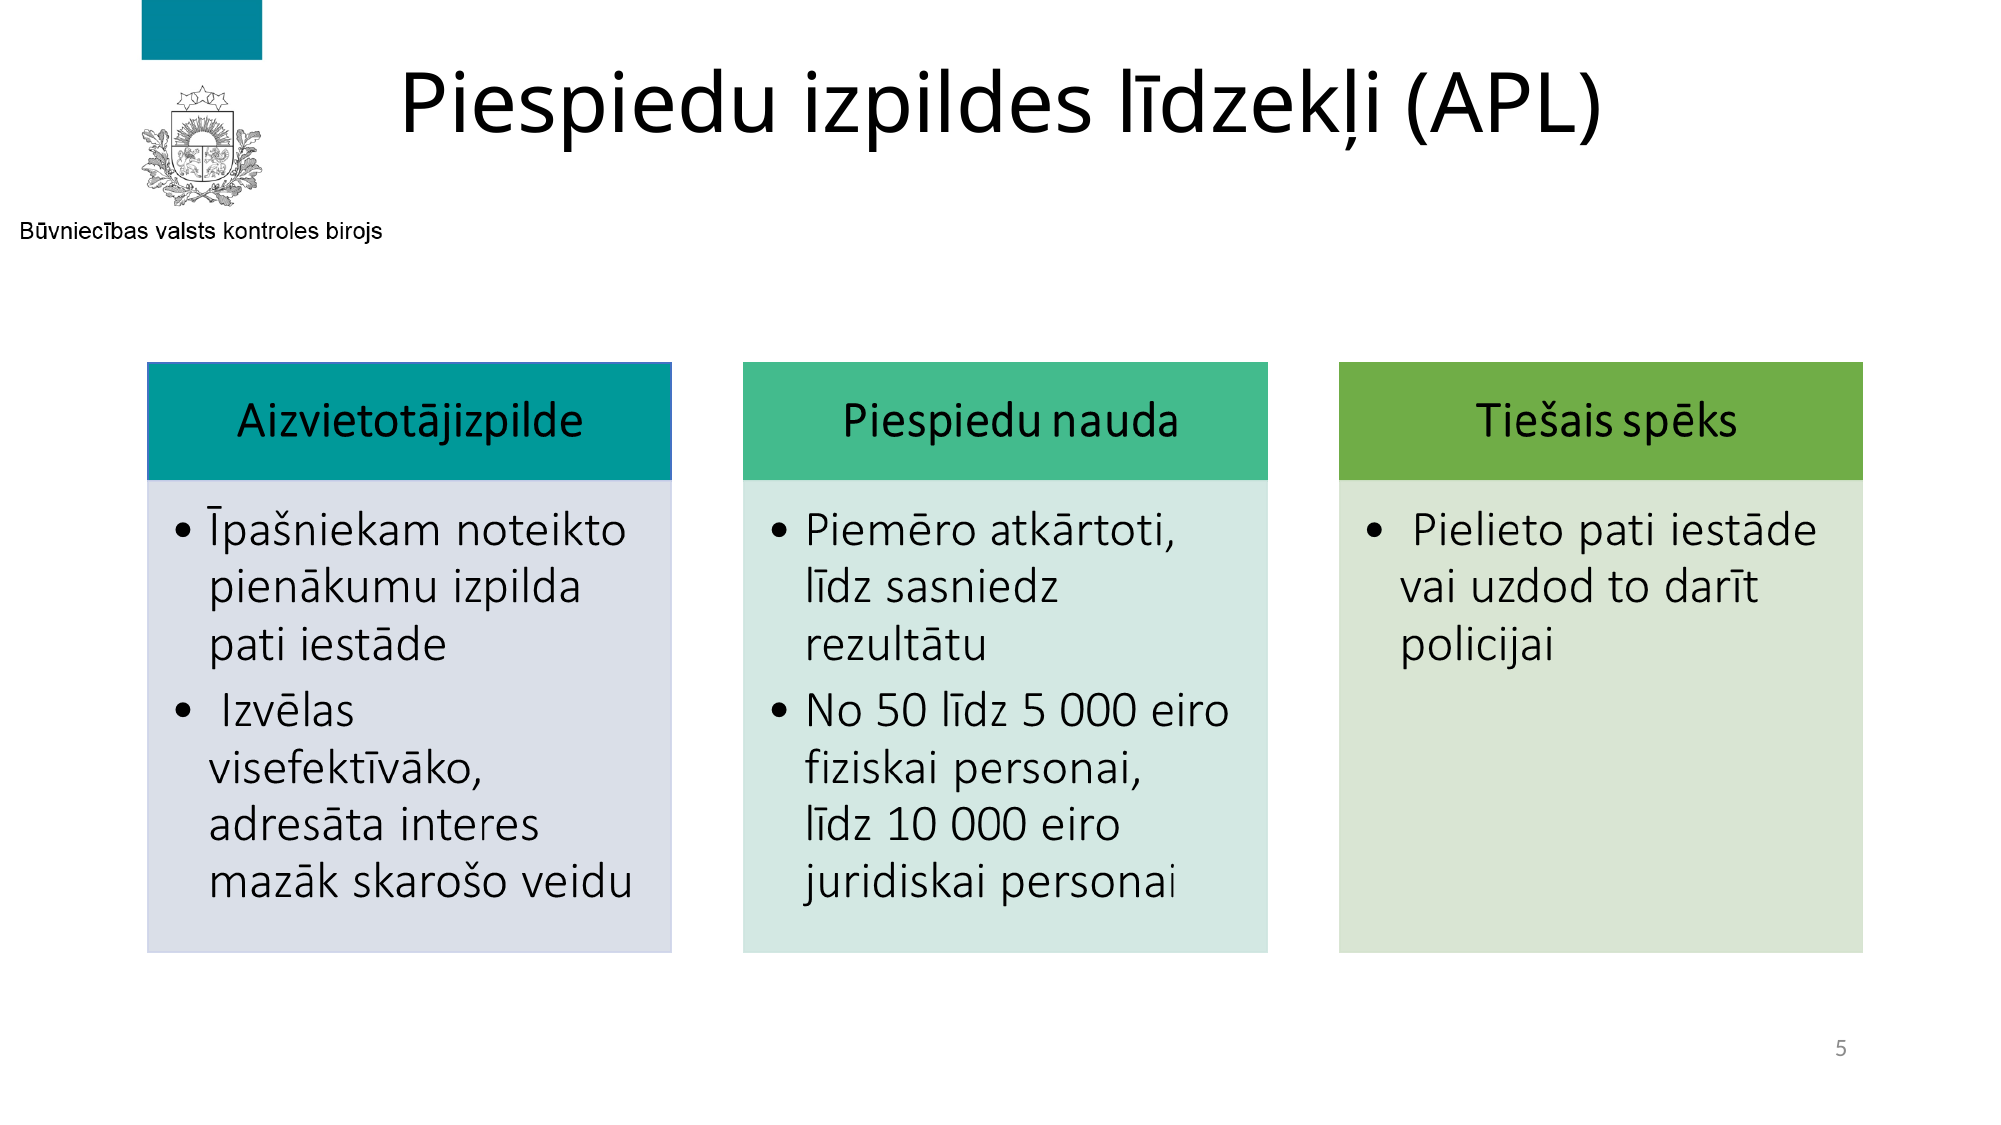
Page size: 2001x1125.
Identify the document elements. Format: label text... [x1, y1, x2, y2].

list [137, 301, 1863, 1012]
picture [0, 0, 392, 261]
title Piespiedu izpildes līdzekļi (APL) [383, 0, 1904, 215]
slide_number 5 [1412, 1016, 1863, 1077]
